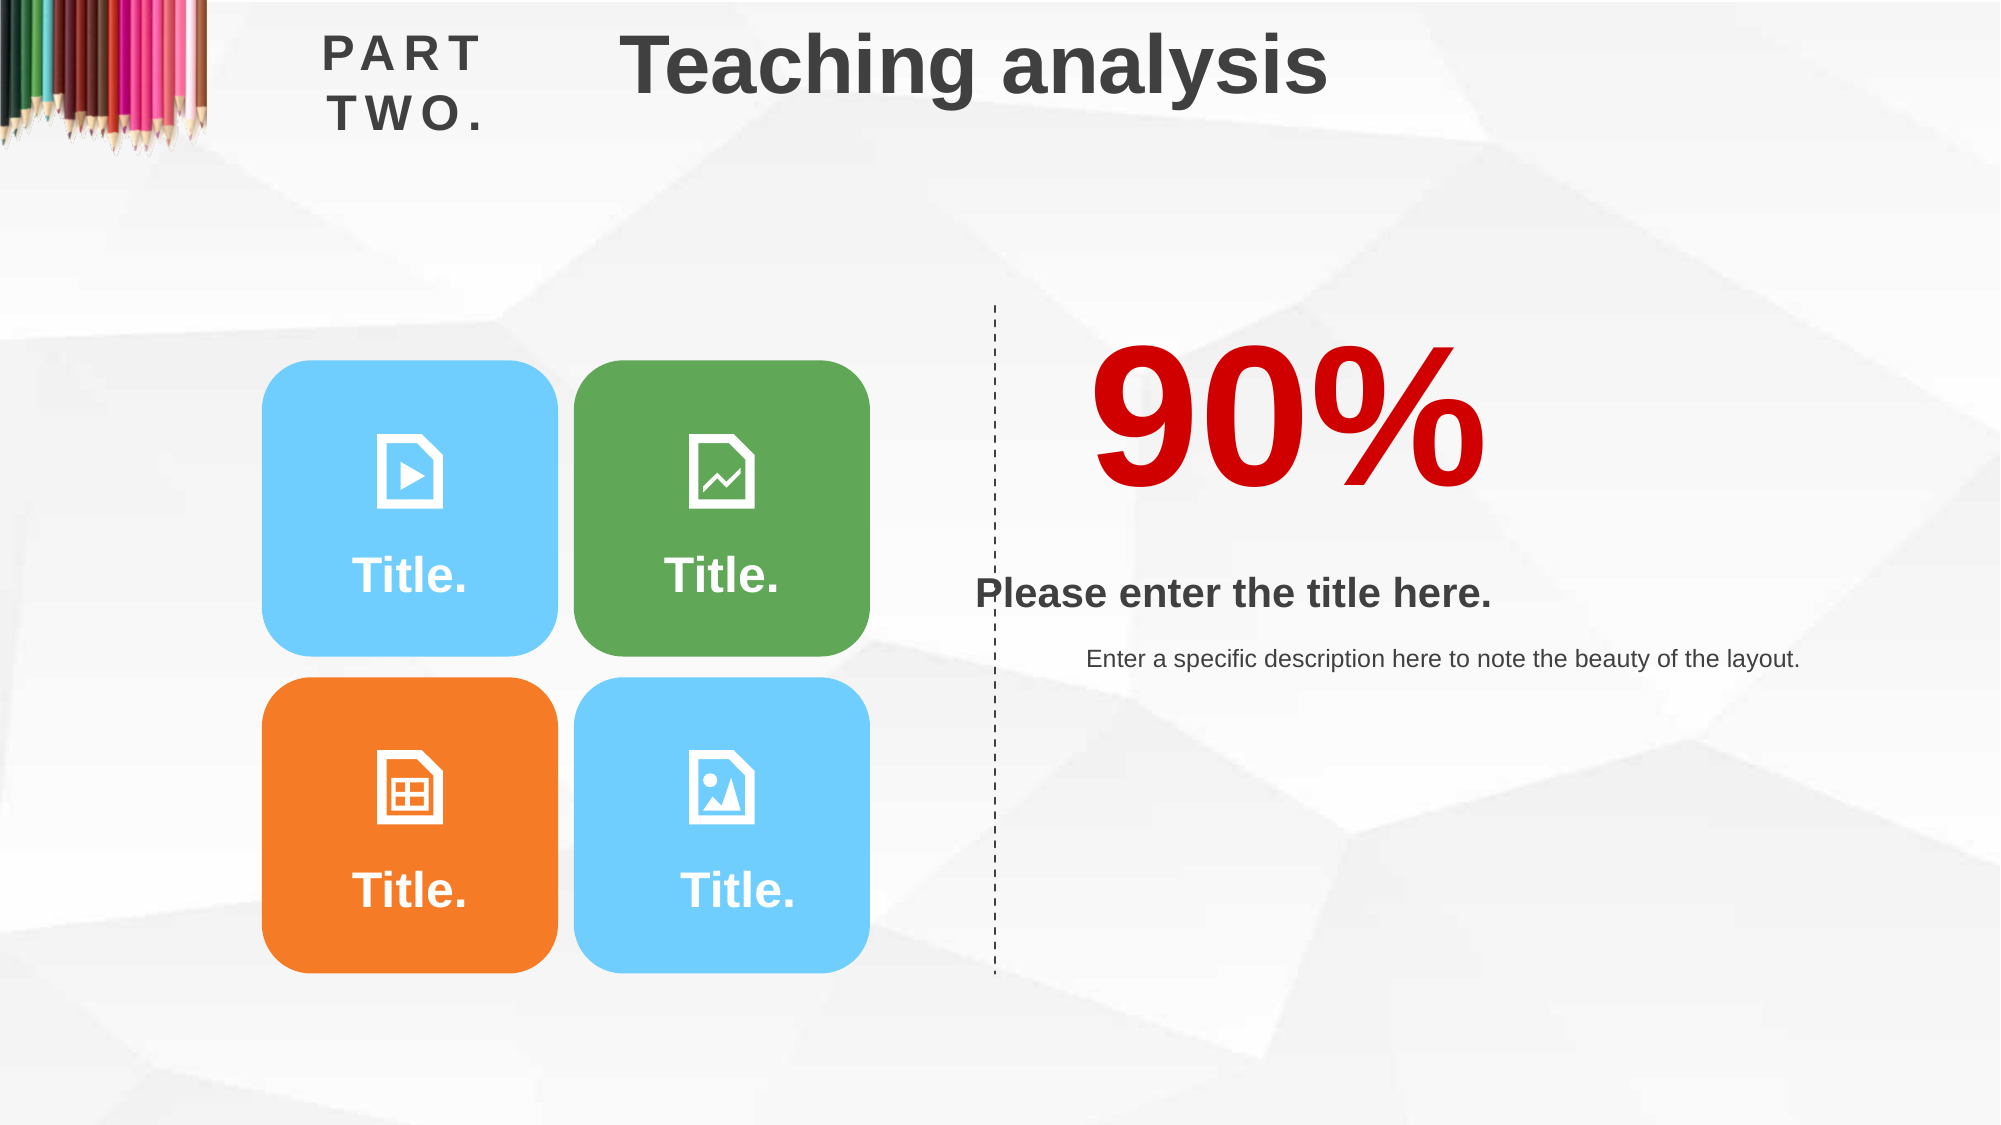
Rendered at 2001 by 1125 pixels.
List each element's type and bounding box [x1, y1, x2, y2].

picture [0, 0, 2000, 1125]
text_box [261, 360, 870, 974]
